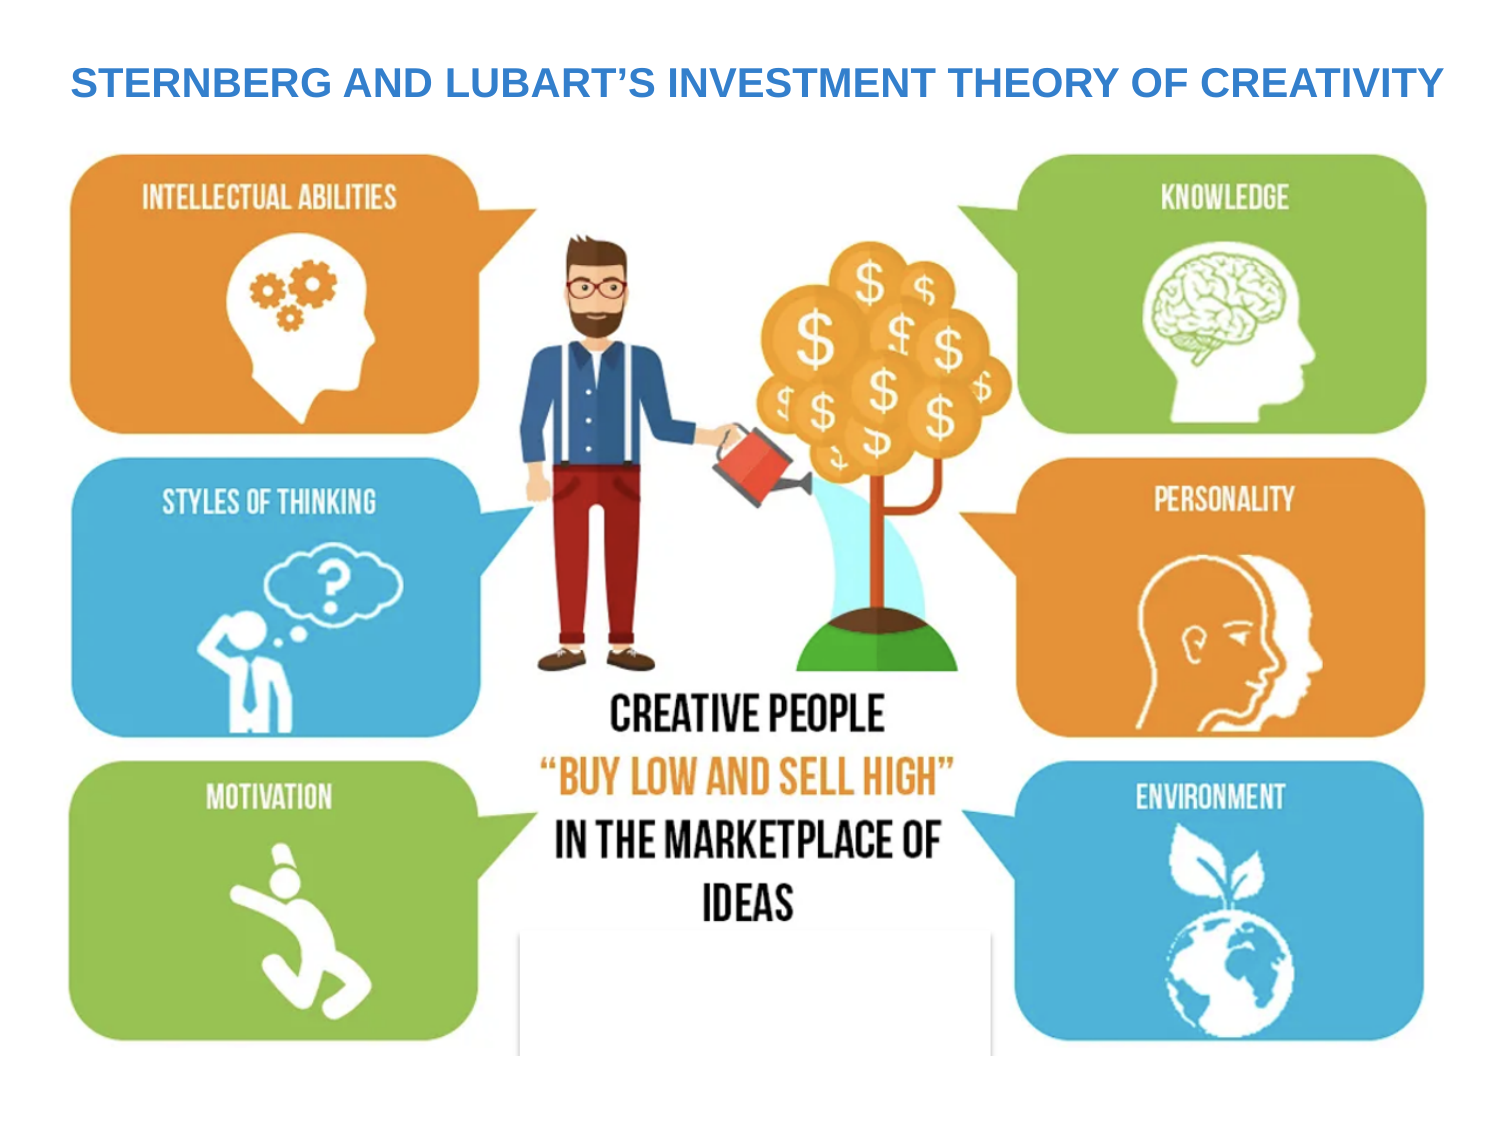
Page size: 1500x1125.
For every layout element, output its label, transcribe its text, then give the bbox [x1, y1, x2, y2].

text_box STERNBERG AND LUBART’S INVESTMENT THEORY OF CREATIVITY [55, 43, 1491, 132]
picture [55, 114, 1445, 1056]
